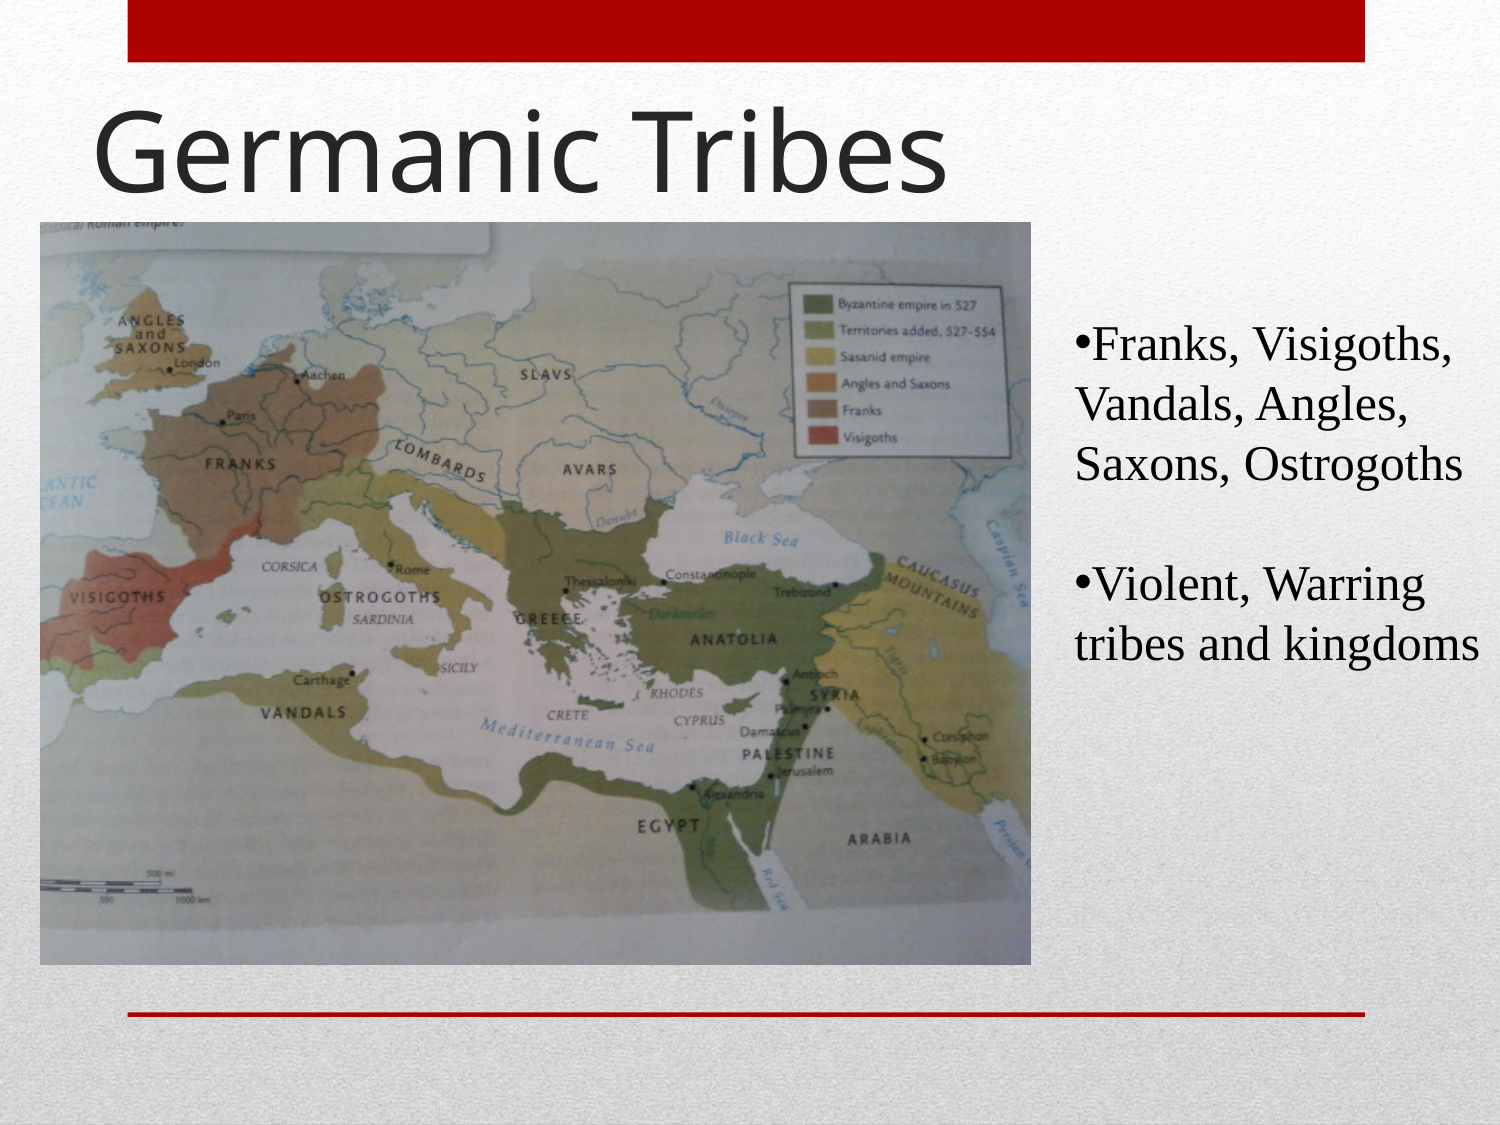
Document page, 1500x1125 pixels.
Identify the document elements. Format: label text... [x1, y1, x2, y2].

text_box Franks, Visigoths, Vandals, Angles, Saxons, Ostrogoths Violent, Warring tribes and kingdoms [1216, 303, 1500, 679]
title Germanic Tribes [75, 35, 1425, 223]
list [0, 221, 1212, 966]
